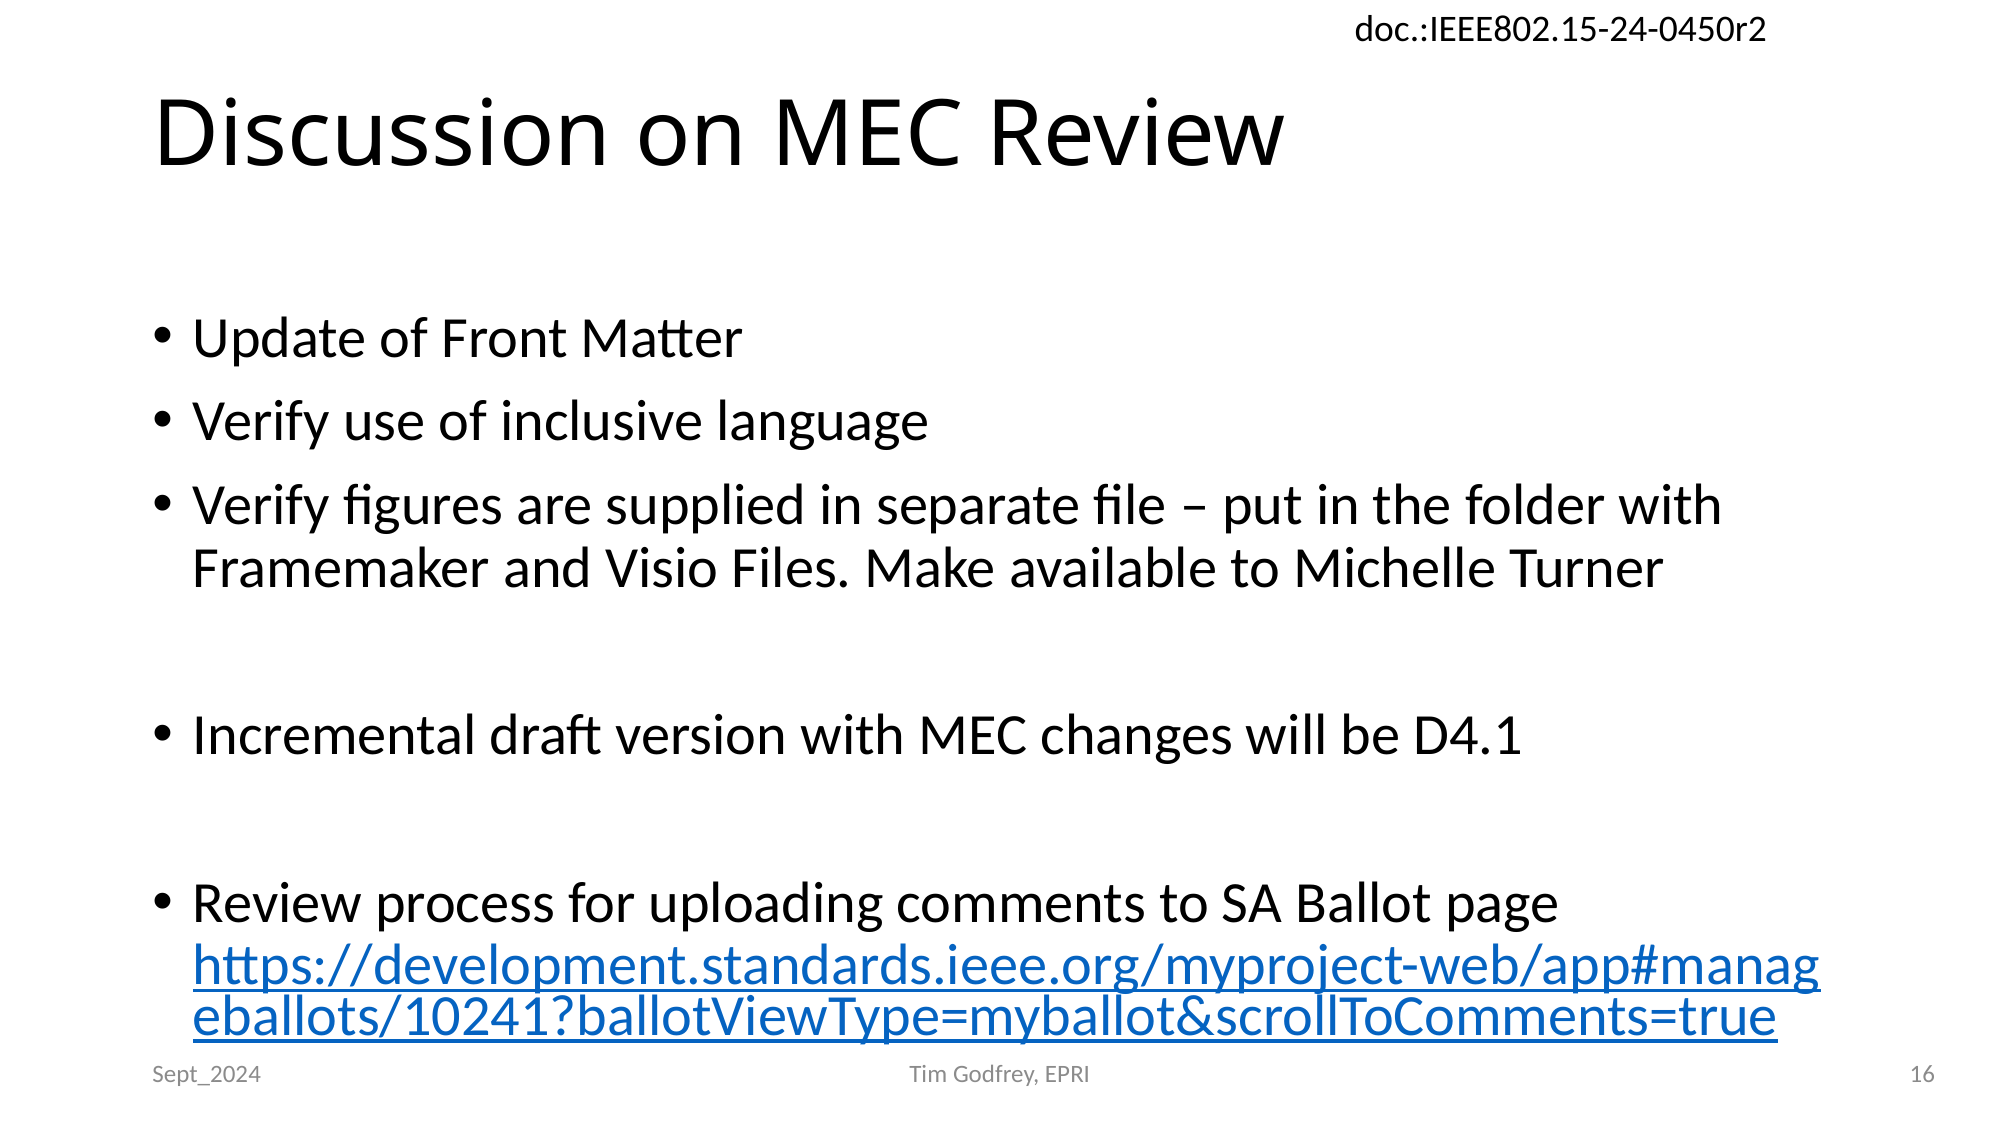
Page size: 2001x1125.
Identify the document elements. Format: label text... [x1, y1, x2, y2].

slide_number Sept_2024 [137, 1042, 588, 1103]
list Update of Front Matter Verify use of inclusive language Verify figures are supplied in separate file – put in the folder with Framemaker and Visio Files. Make available to Michelle Turner Incremental draft version with MEC changes will be D4.1 Review process for uploading comments to SA Ballot page https://development.standards.ieee.org/myproject-web/app#manageballots/10241?ballotViewType=myballot&scrollToComments=true [137, 299, 1863, 1014]
title Discussion on MEC Review [137, 59, 1863, 213]
slide_number 16 [1462, 1042, 1950, 1103]
footer Tim Godfrey, EPRI [662, 1042, 1338, 1103]
